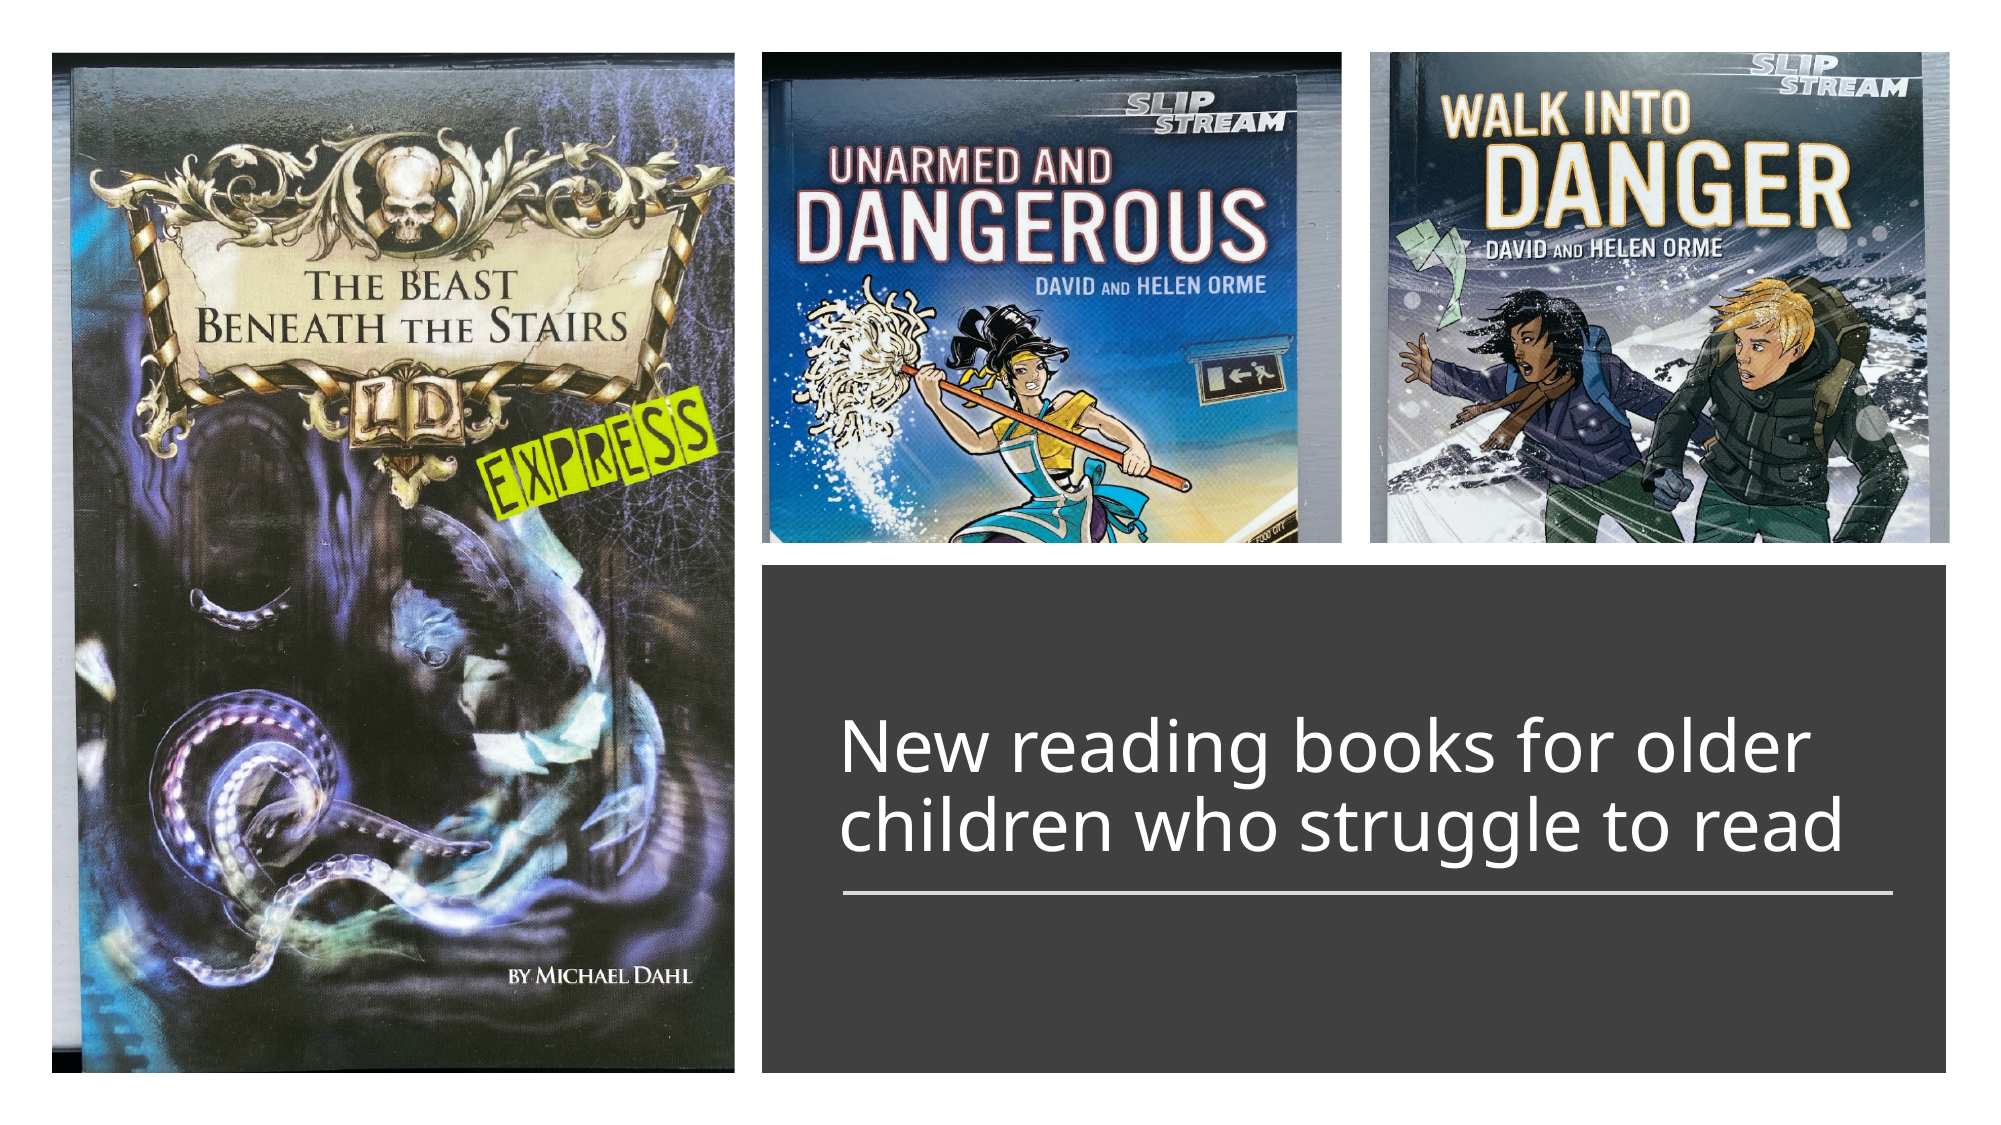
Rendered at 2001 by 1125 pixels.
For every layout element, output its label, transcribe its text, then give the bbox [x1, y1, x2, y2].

picture [1370, 7, 1950, 588]
picture [0, 7, 1342, 1072]
text_box New reading books for older children who struggle to read [904, 625, 1885, 875]
text_box [771, 575, 1937, 1064]
